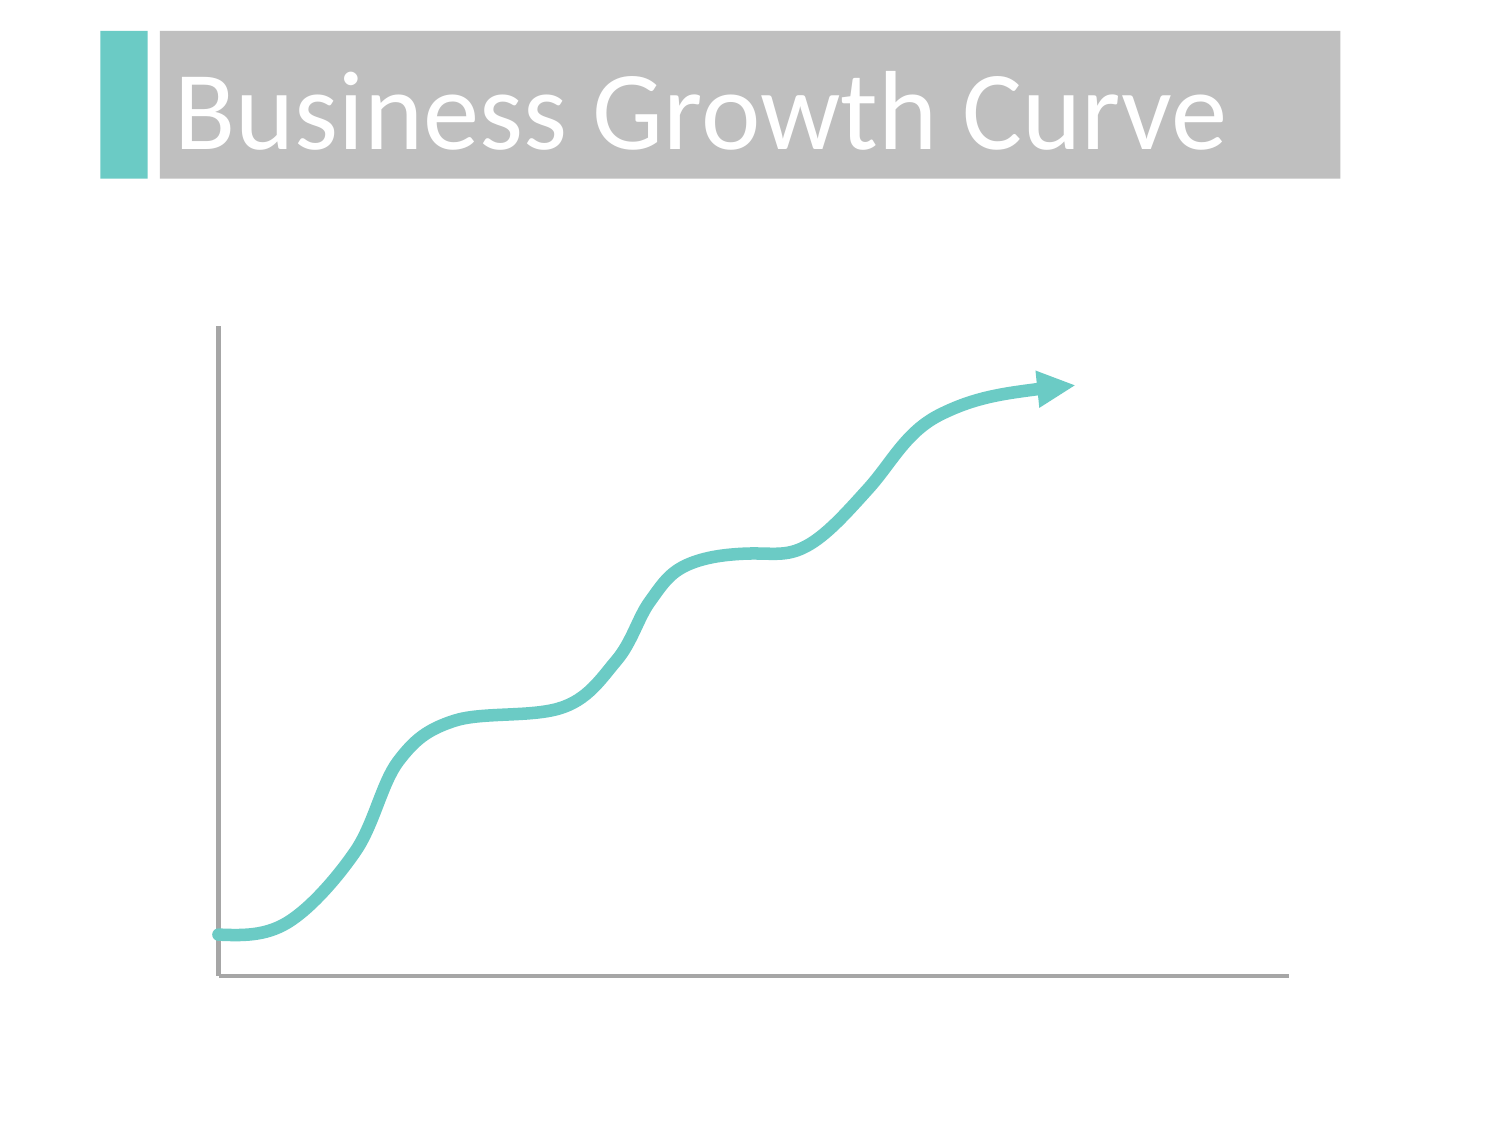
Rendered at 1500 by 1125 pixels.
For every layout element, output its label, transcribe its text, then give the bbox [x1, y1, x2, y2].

text_box [98, 29, 150, 181]
text_box [222, 553, 749, 936]
text_box Business Growth Curve [158, 29, 1343, 181]
text_box [758, 380, 1075, 589]
